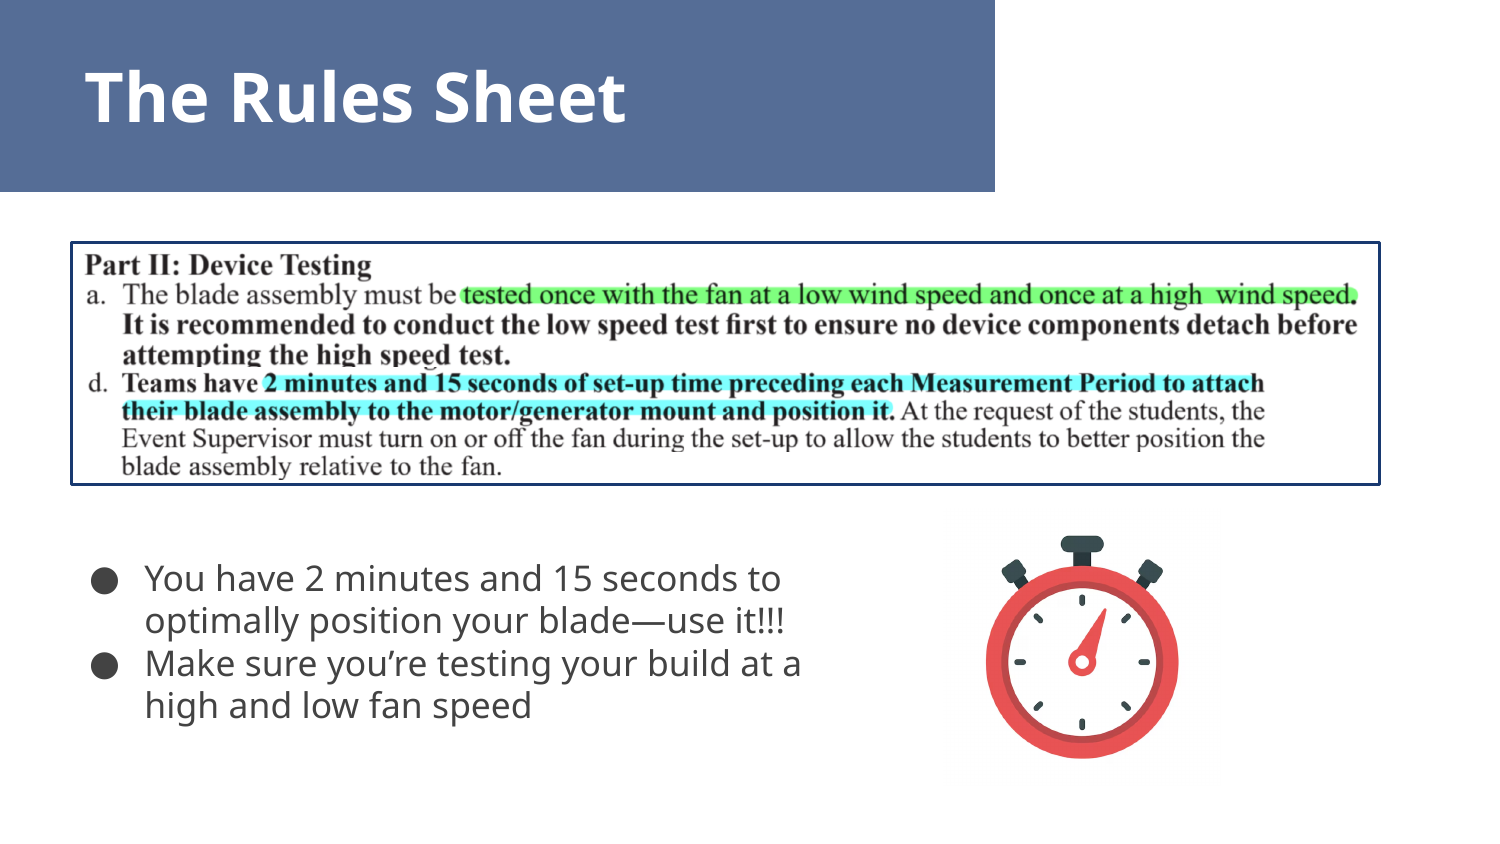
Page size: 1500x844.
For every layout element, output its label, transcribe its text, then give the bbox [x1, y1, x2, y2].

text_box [78, 252, 1369, 481]
text_box [0, 0, 995, 192]
picture [942, 508, 1221, 786]
text_box You have 2 minutes and 15 seconds to optimally position your blade—use it!!! Make sure you’re testing your build at a high and low fan speed [54, 540, 880, 784]
title The Rules Sheet [69, 39, 824, 211]
text_box [71, 242, 1380, 485]
